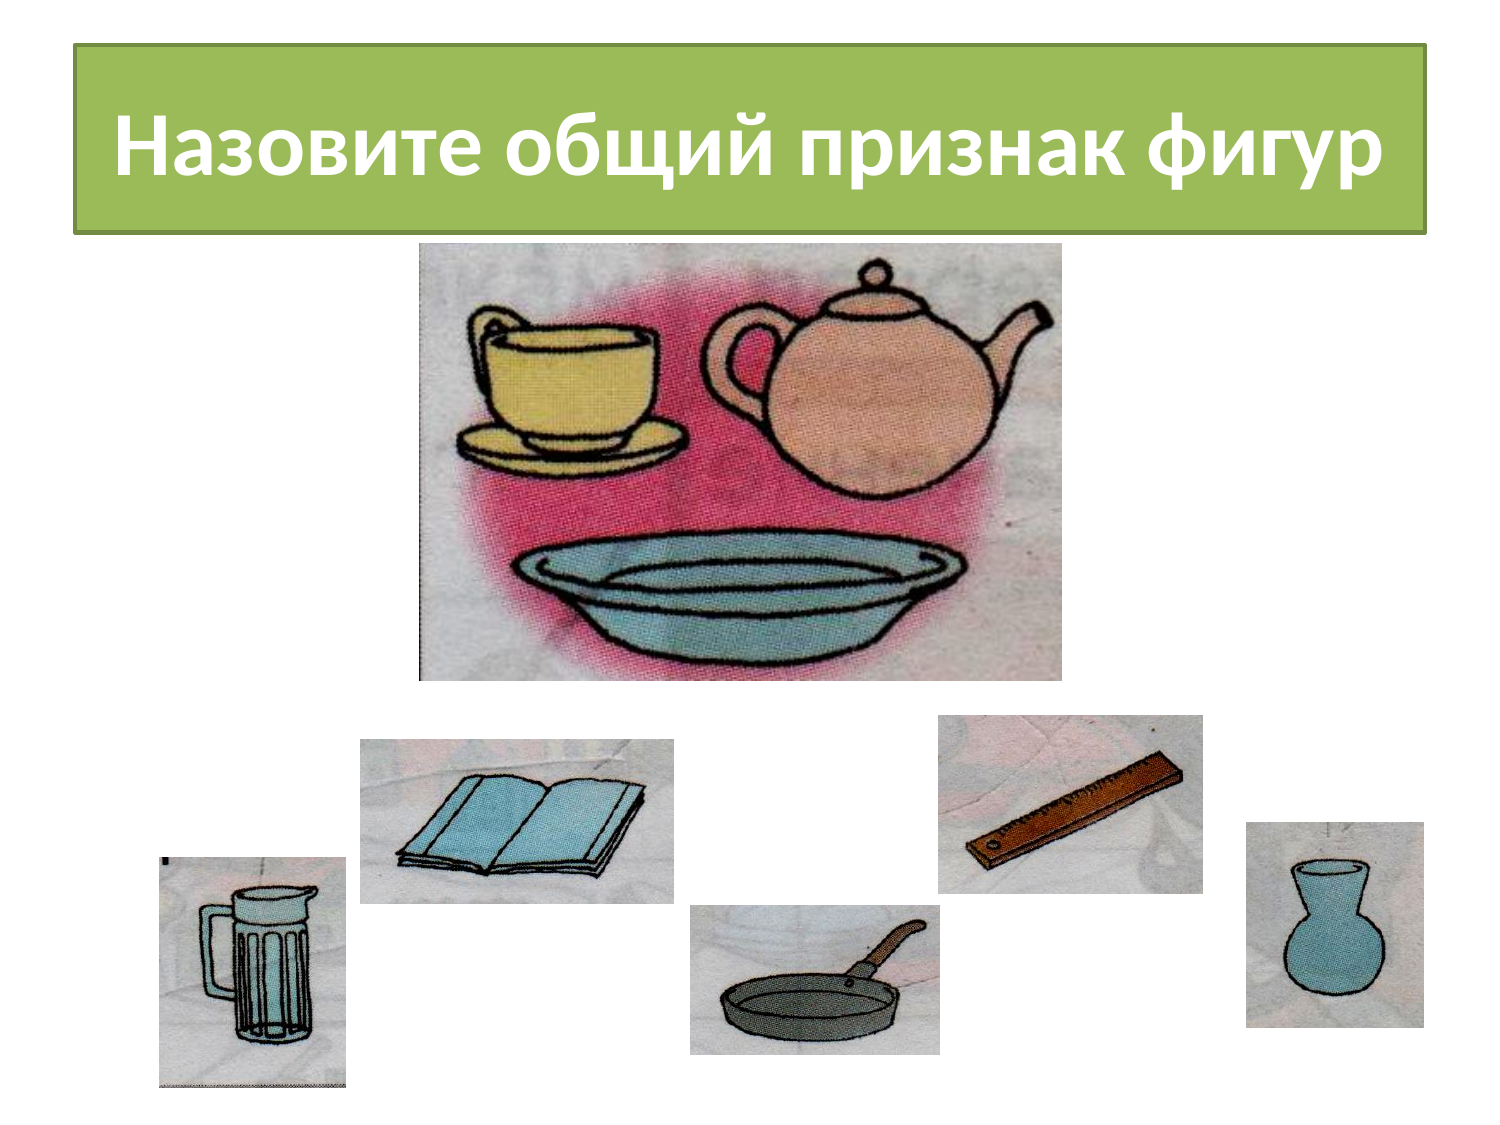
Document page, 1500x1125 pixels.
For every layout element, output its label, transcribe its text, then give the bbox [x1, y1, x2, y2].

picture [359, 739, 674, 904]
title Назовите общий признак фигур [73, 43, 1427, 235]
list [159, 857, 346, 1088]
picture [418, 243, 1062, 681]
picture [690, 904, 940, 1055]
picture [938, 715, 1203, 894]
picture [1245, 822, 1424, 1028]
